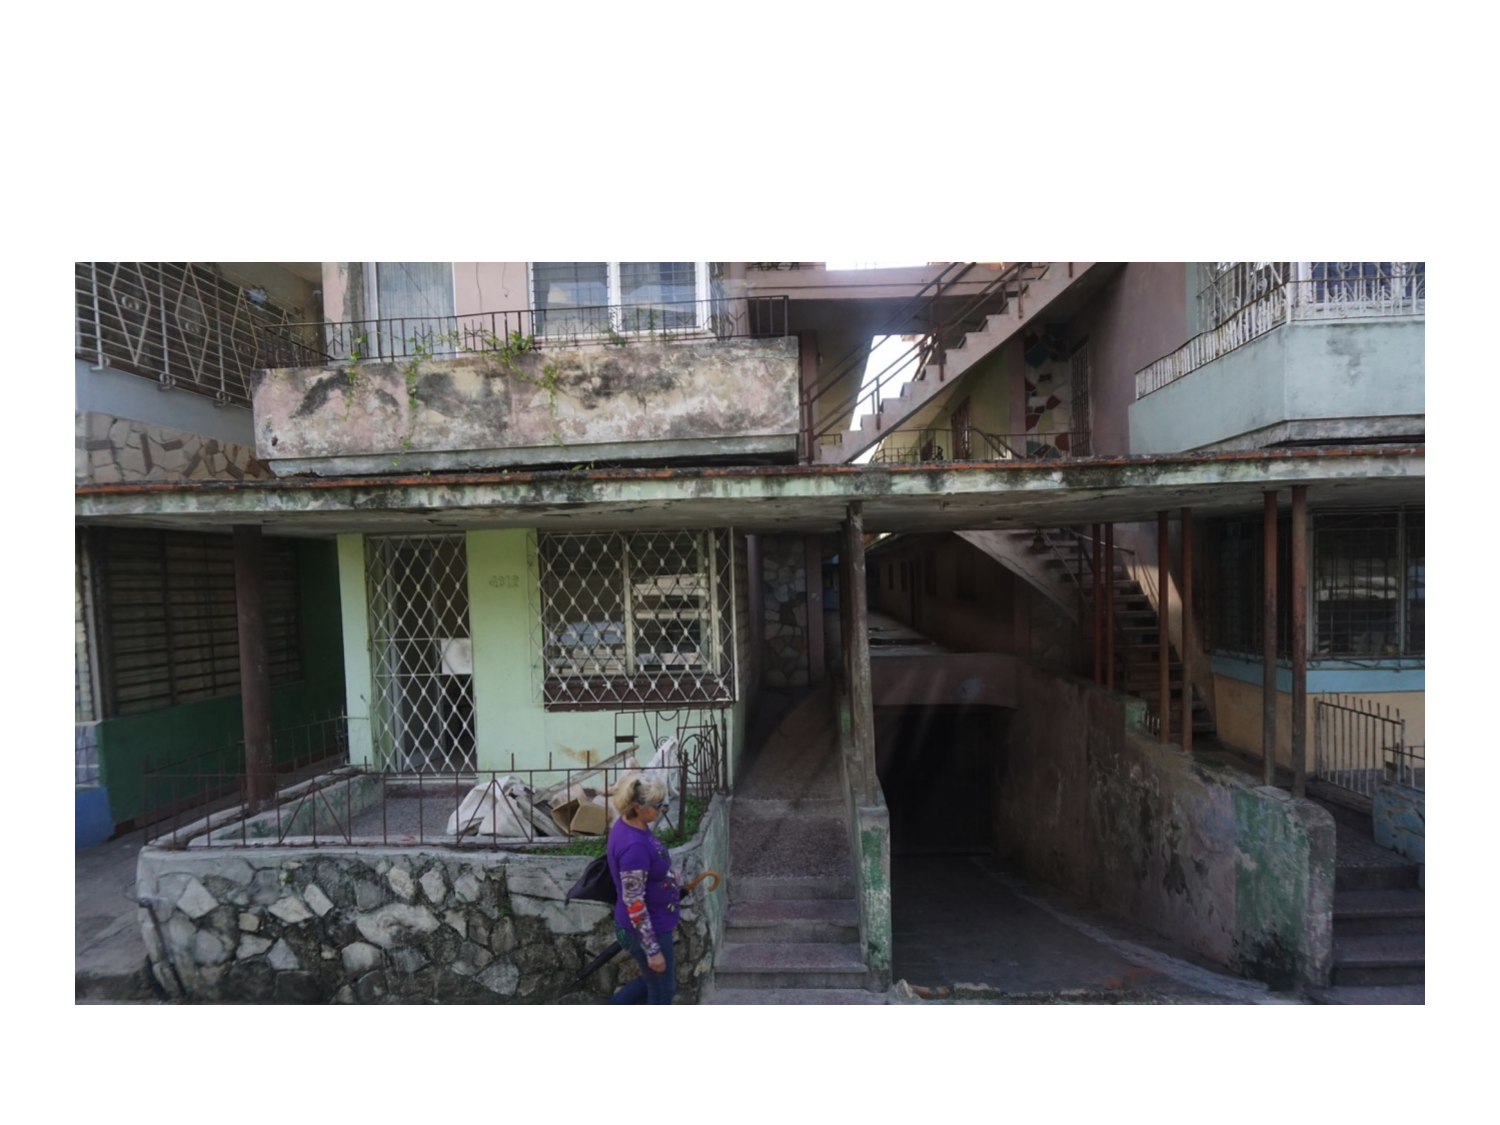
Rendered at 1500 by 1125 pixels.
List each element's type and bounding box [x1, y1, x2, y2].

list [74, 262, 1426, 1006]
